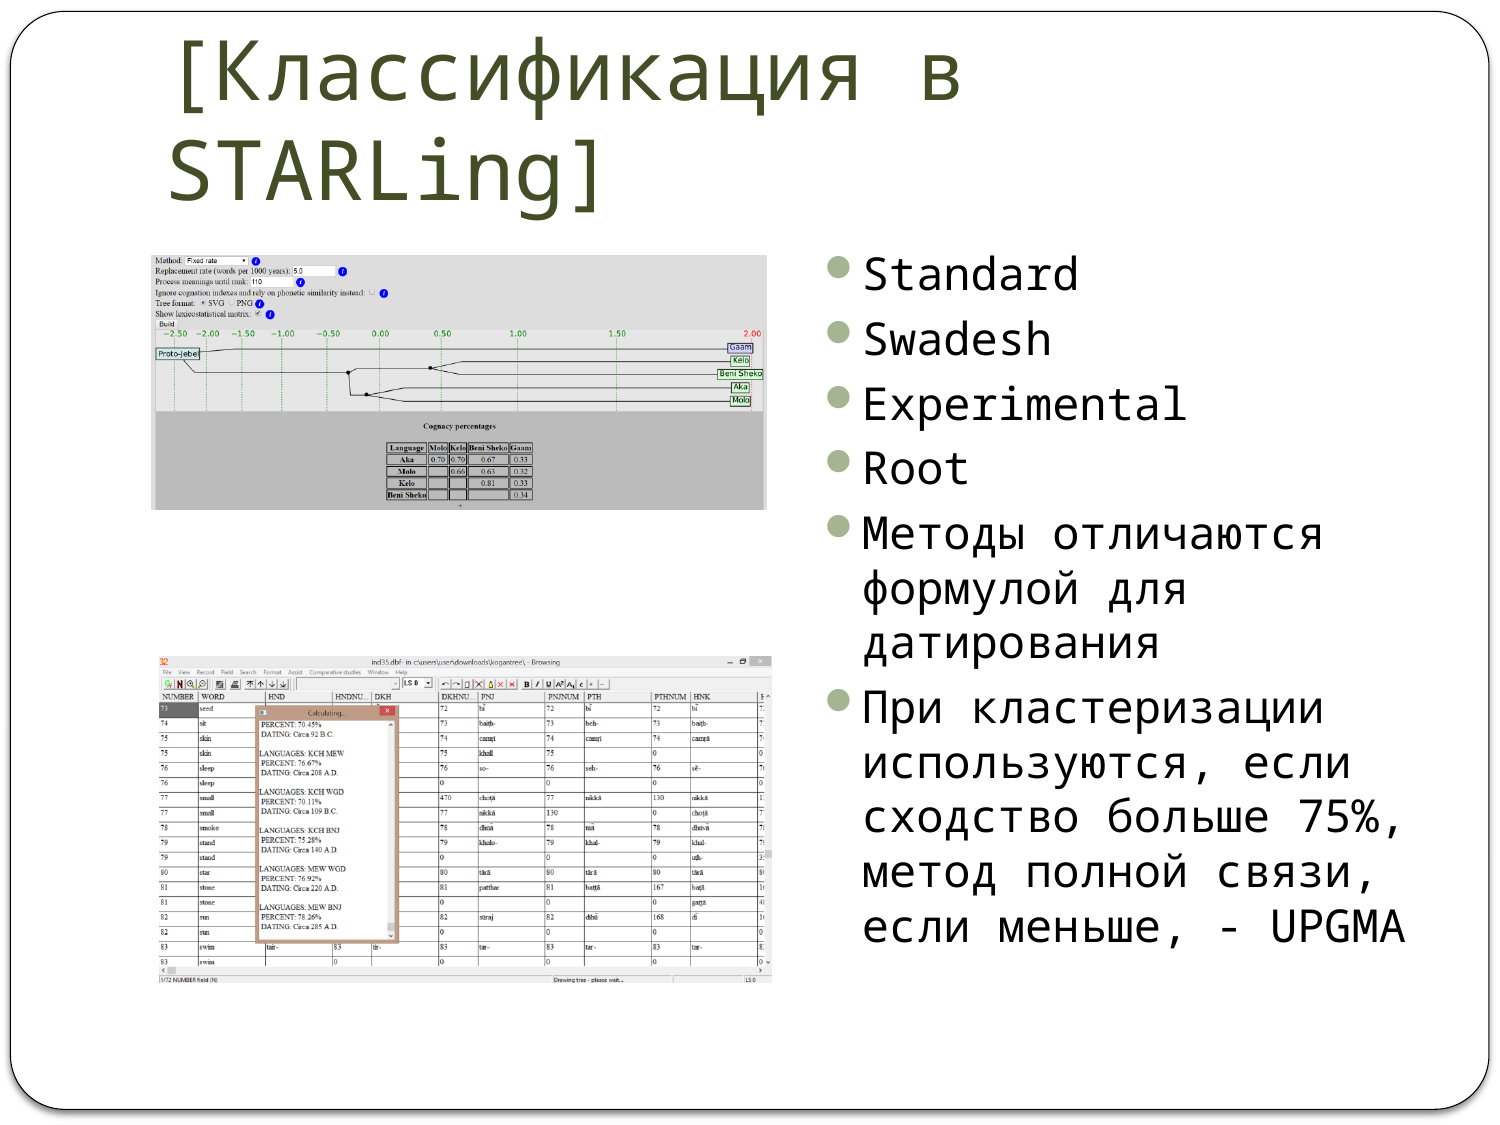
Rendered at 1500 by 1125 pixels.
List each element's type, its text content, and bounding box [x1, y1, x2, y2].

text_box Standard Swadesh Experimental Root Методы отличаются формулой для датирования При кластеризации используются, если сходство больше 75%, метод полной связи, если меньше, - UPGMA [809, 237, 1425, 988]
picture [151, 255, 767, 511]
picture [159, 656, 773, 983]
text_box [Классификация в STARLing] [150, 45, 1425, 233]
